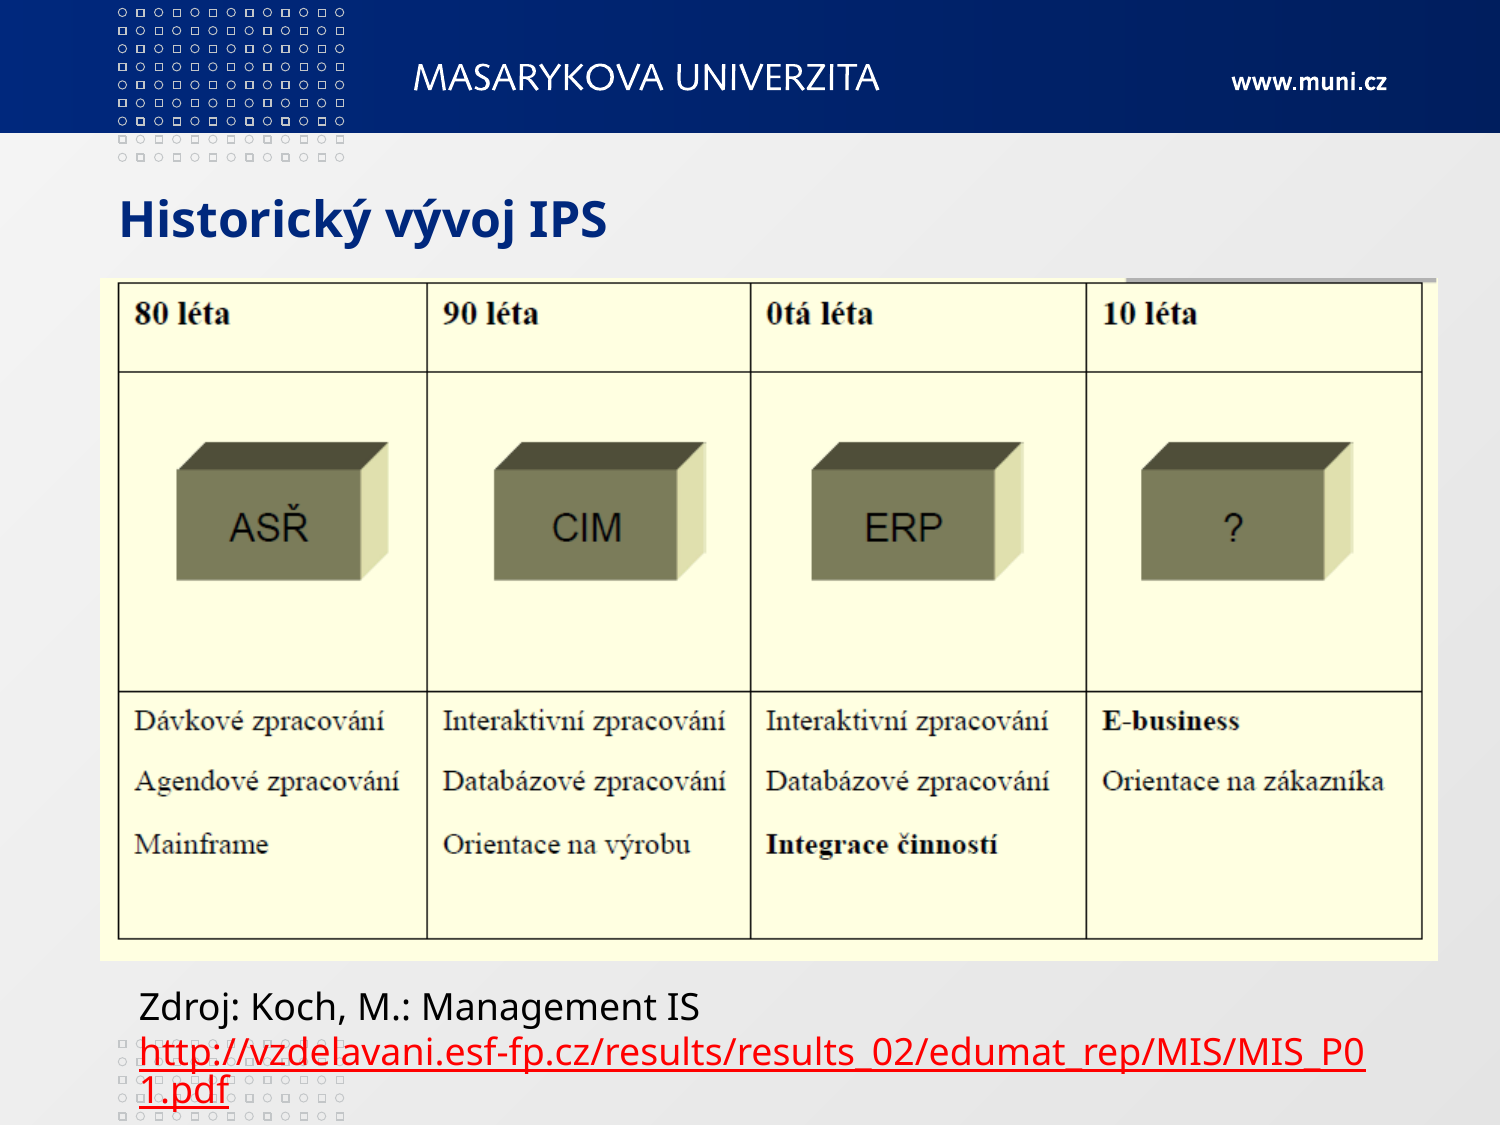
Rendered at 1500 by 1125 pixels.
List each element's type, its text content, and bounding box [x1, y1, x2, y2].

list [100, 278, 1439, 961]
title Historický vývoj IPS [117, 148, 1403, 256]
text_box Zdroj: Koch, M.: Management IS http://vzdelavani.esf-fp.cz/results/results_02/edumat_rep/MIS/MIS_P01.pdf [123, 975, 1388, 1087]
